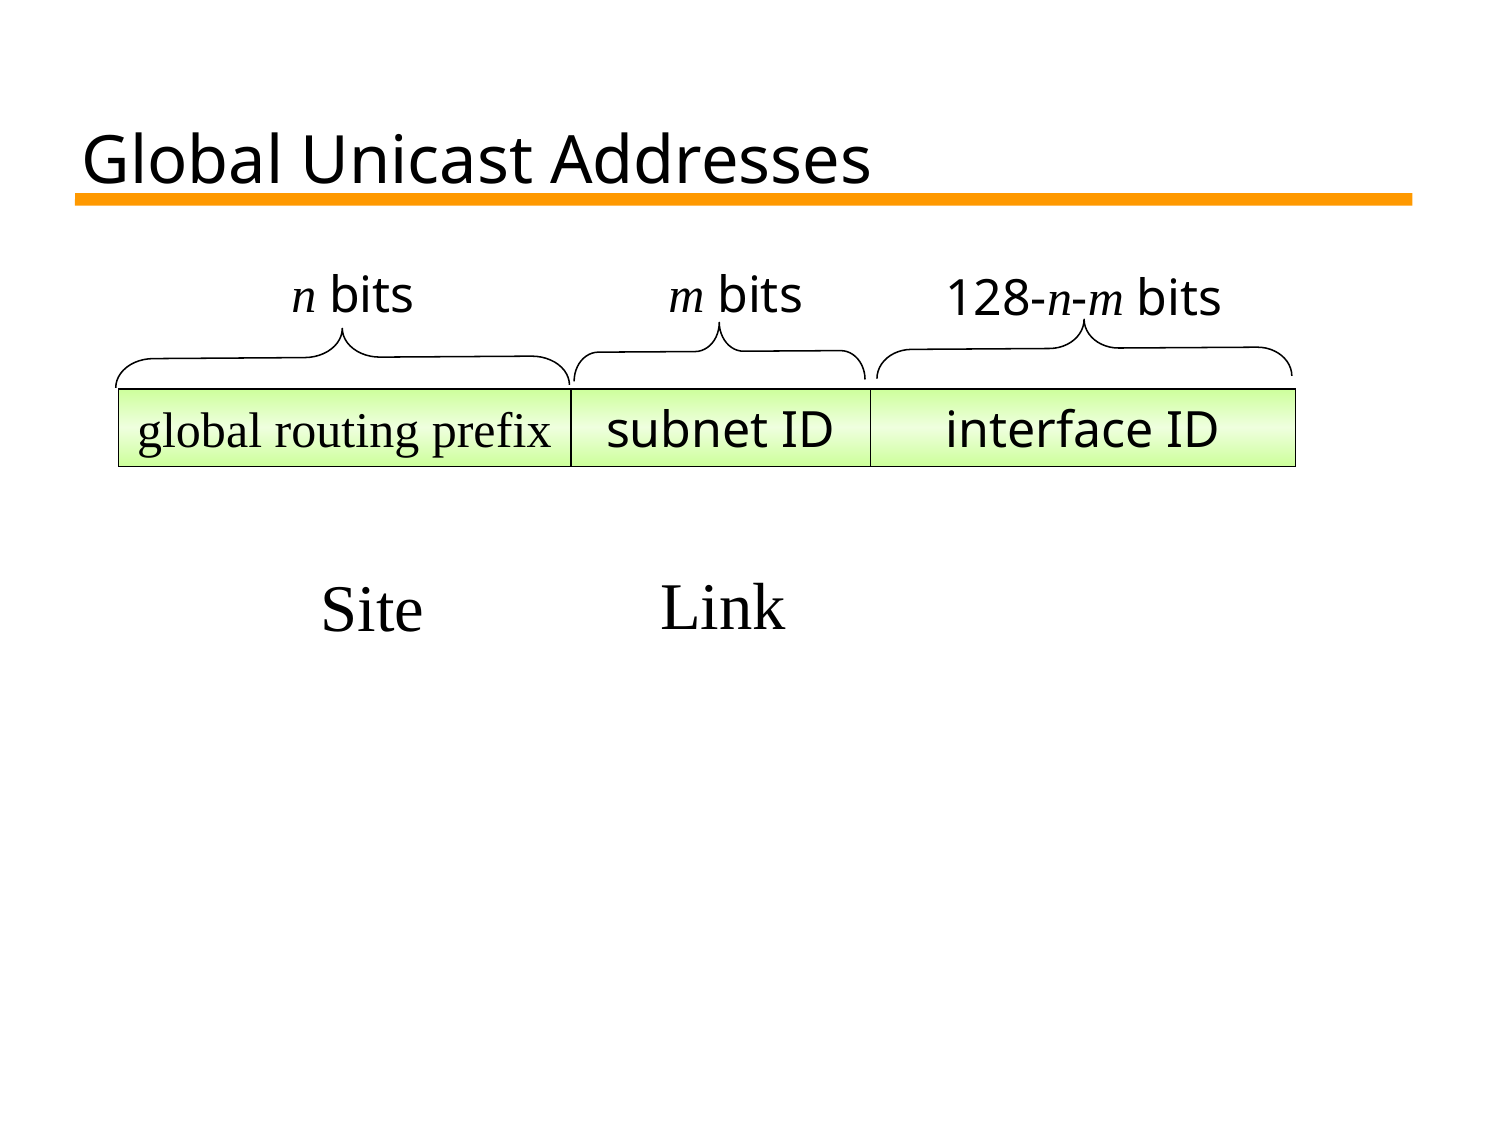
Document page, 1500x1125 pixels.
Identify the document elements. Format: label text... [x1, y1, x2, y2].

text_box [574, 331, 866, 382]
text_box n bits [276, 254, 430, 331]
text_box 128-n-m bits [930, 258, 1238, 334]
title Global Unicast Addresses [66, 84, 1413, 205]
text_box interface ID [870, 388, 1296, 467]
text_box [876, 334, 1292, 379]
text_box global routing prefix [118, 388, 571, 467]
text_box [115, 331, 570, 388]
text_box Link [645, 555, 802, 651]
text_box subnet ID [571, 388, 870, 467]
text_box m bits [653, 254, 818, 331]
text_box Site [305, 557, 440, 653]
